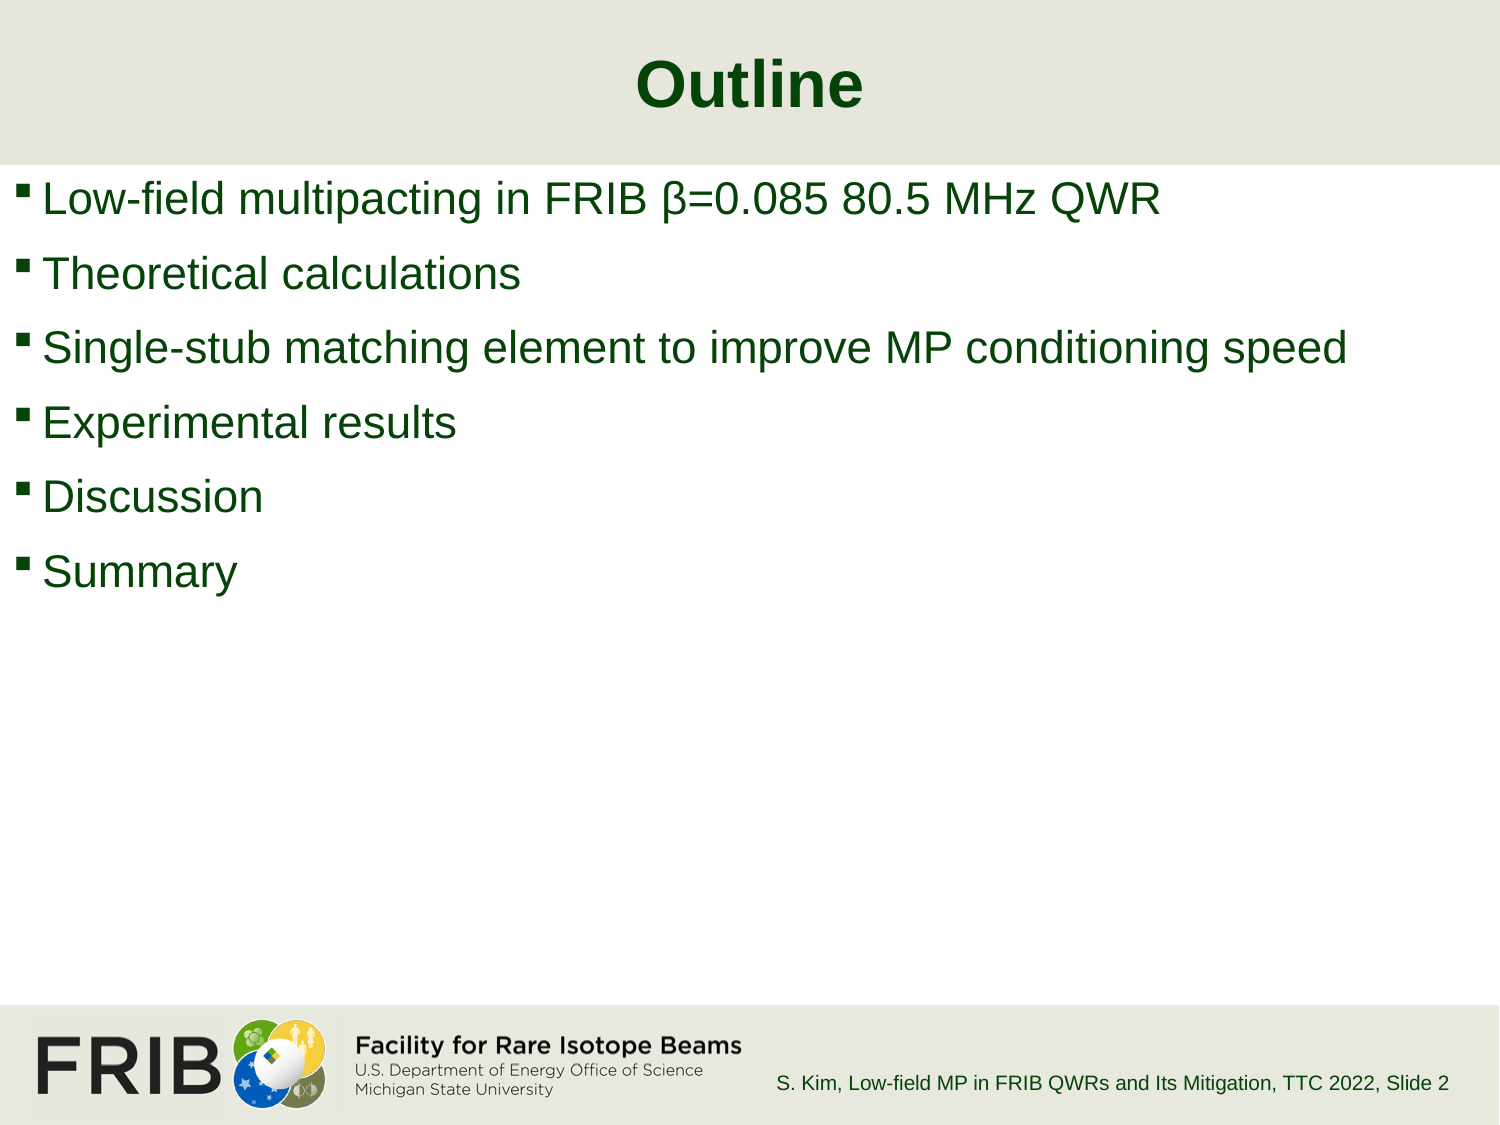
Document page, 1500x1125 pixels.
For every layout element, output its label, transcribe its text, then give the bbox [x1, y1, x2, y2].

footer S. Kim, Low-field MP in FRIB QWRs and Its Mitigation, TTC 2022 [737, 1042, 1374, 1103]
slide_number , Slide 2 [1374, 1042, 1500, 1103]
picture [0, 0, 1500, 165]
title Outline [11, 46, 1489, 128]
picture [0, 1005, 1499, 1125]
list Low-field multipacting in FRIB β=0.085 80.5 MHz QWR Theoretical calculations Single-stub matching element to improve MP conditioning speed Experimental results Discussion Summary [12, 174, 1488, 1000]
